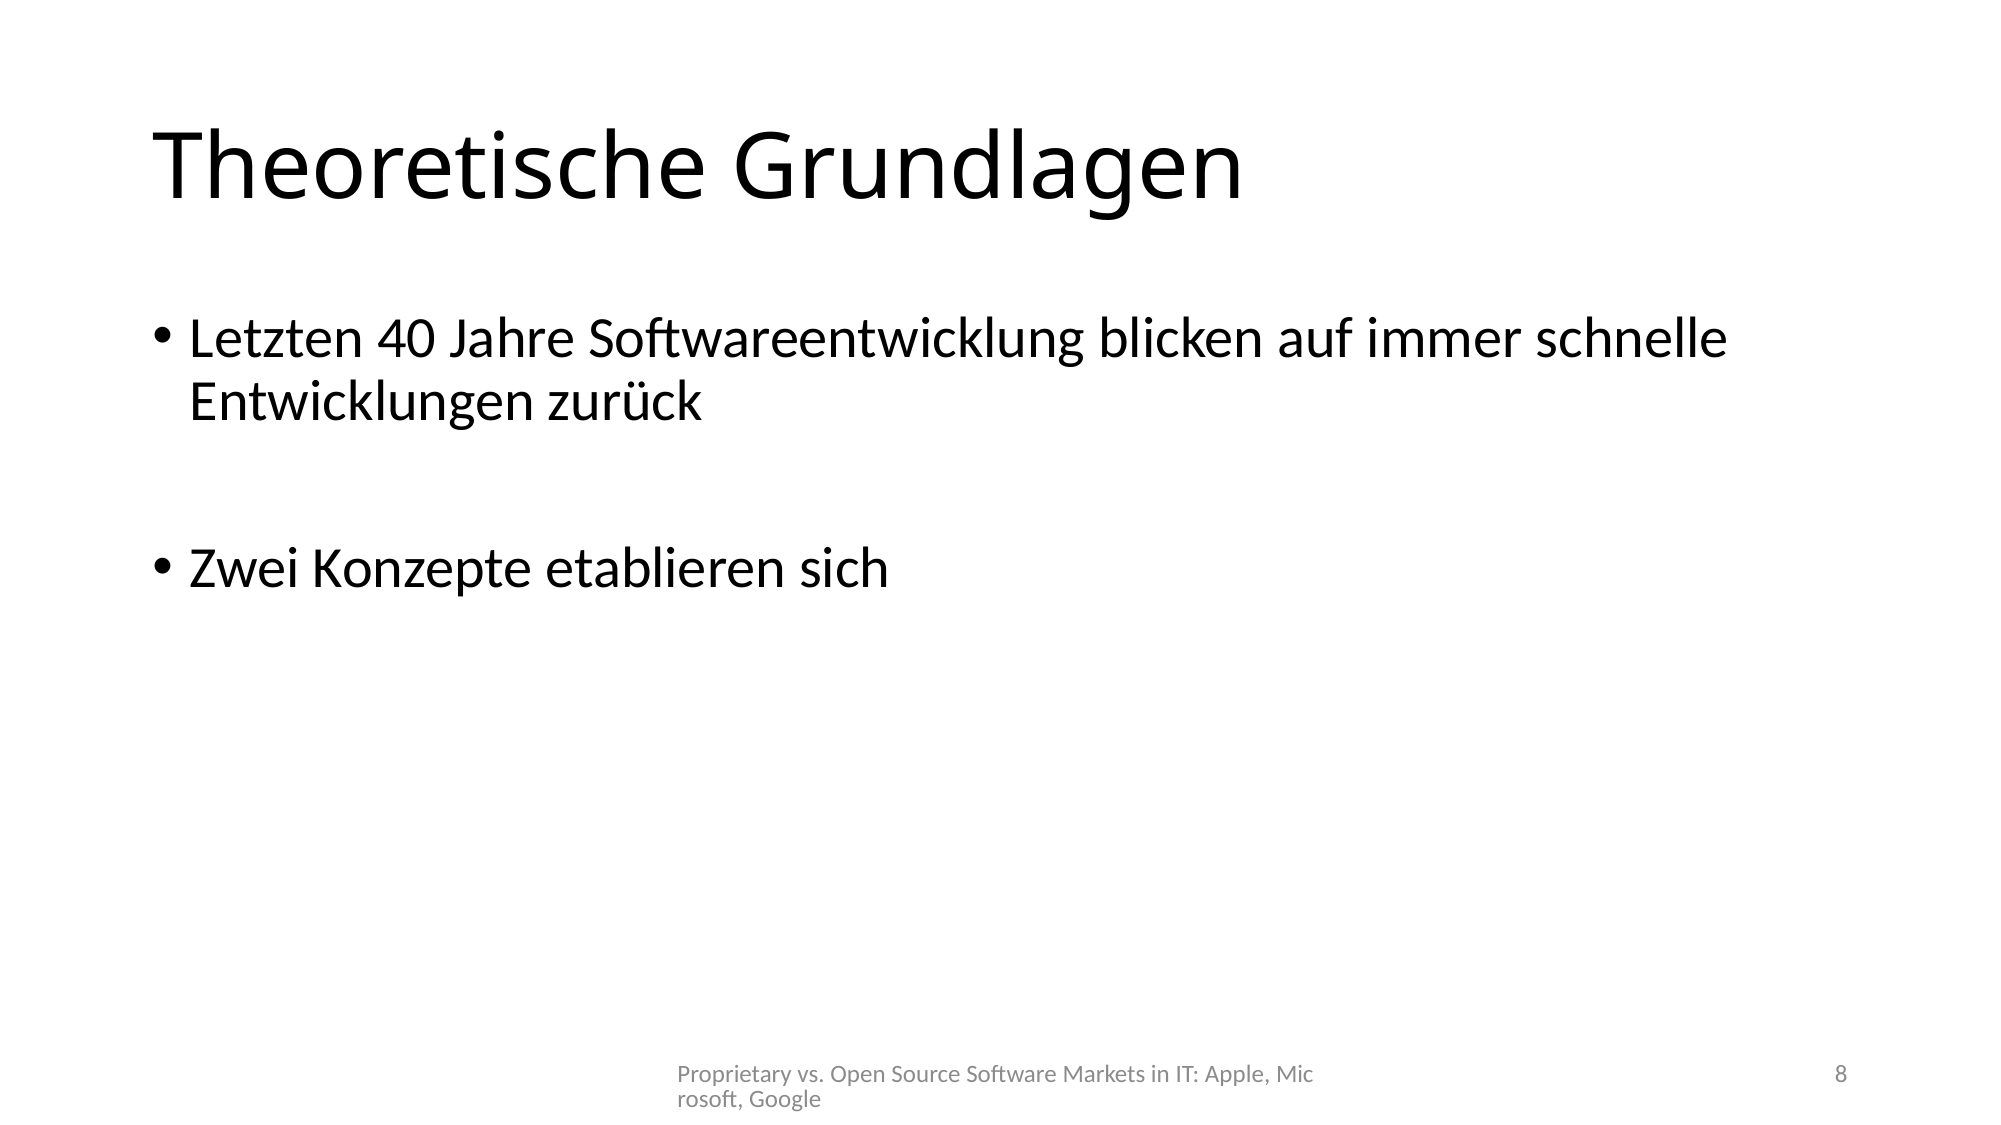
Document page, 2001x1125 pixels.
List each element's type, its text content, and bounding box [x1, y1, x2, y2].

list Letzten 40 Jahre Softwareentwicklung blicken auf immer schnelle Entwicklungen zurück Zwei Konzepte etablieren sich [137, 299, 1863, 1014]
footer Proprietary vs. Open Source Software Markets in IT: Apple, Microsoft, Google [662, 1042, 1338, 1103]
slide_number 8 [1412, 1042, 1863, 1103]
title Theoretische Grundlagen [137, 59, 1863, 278]
